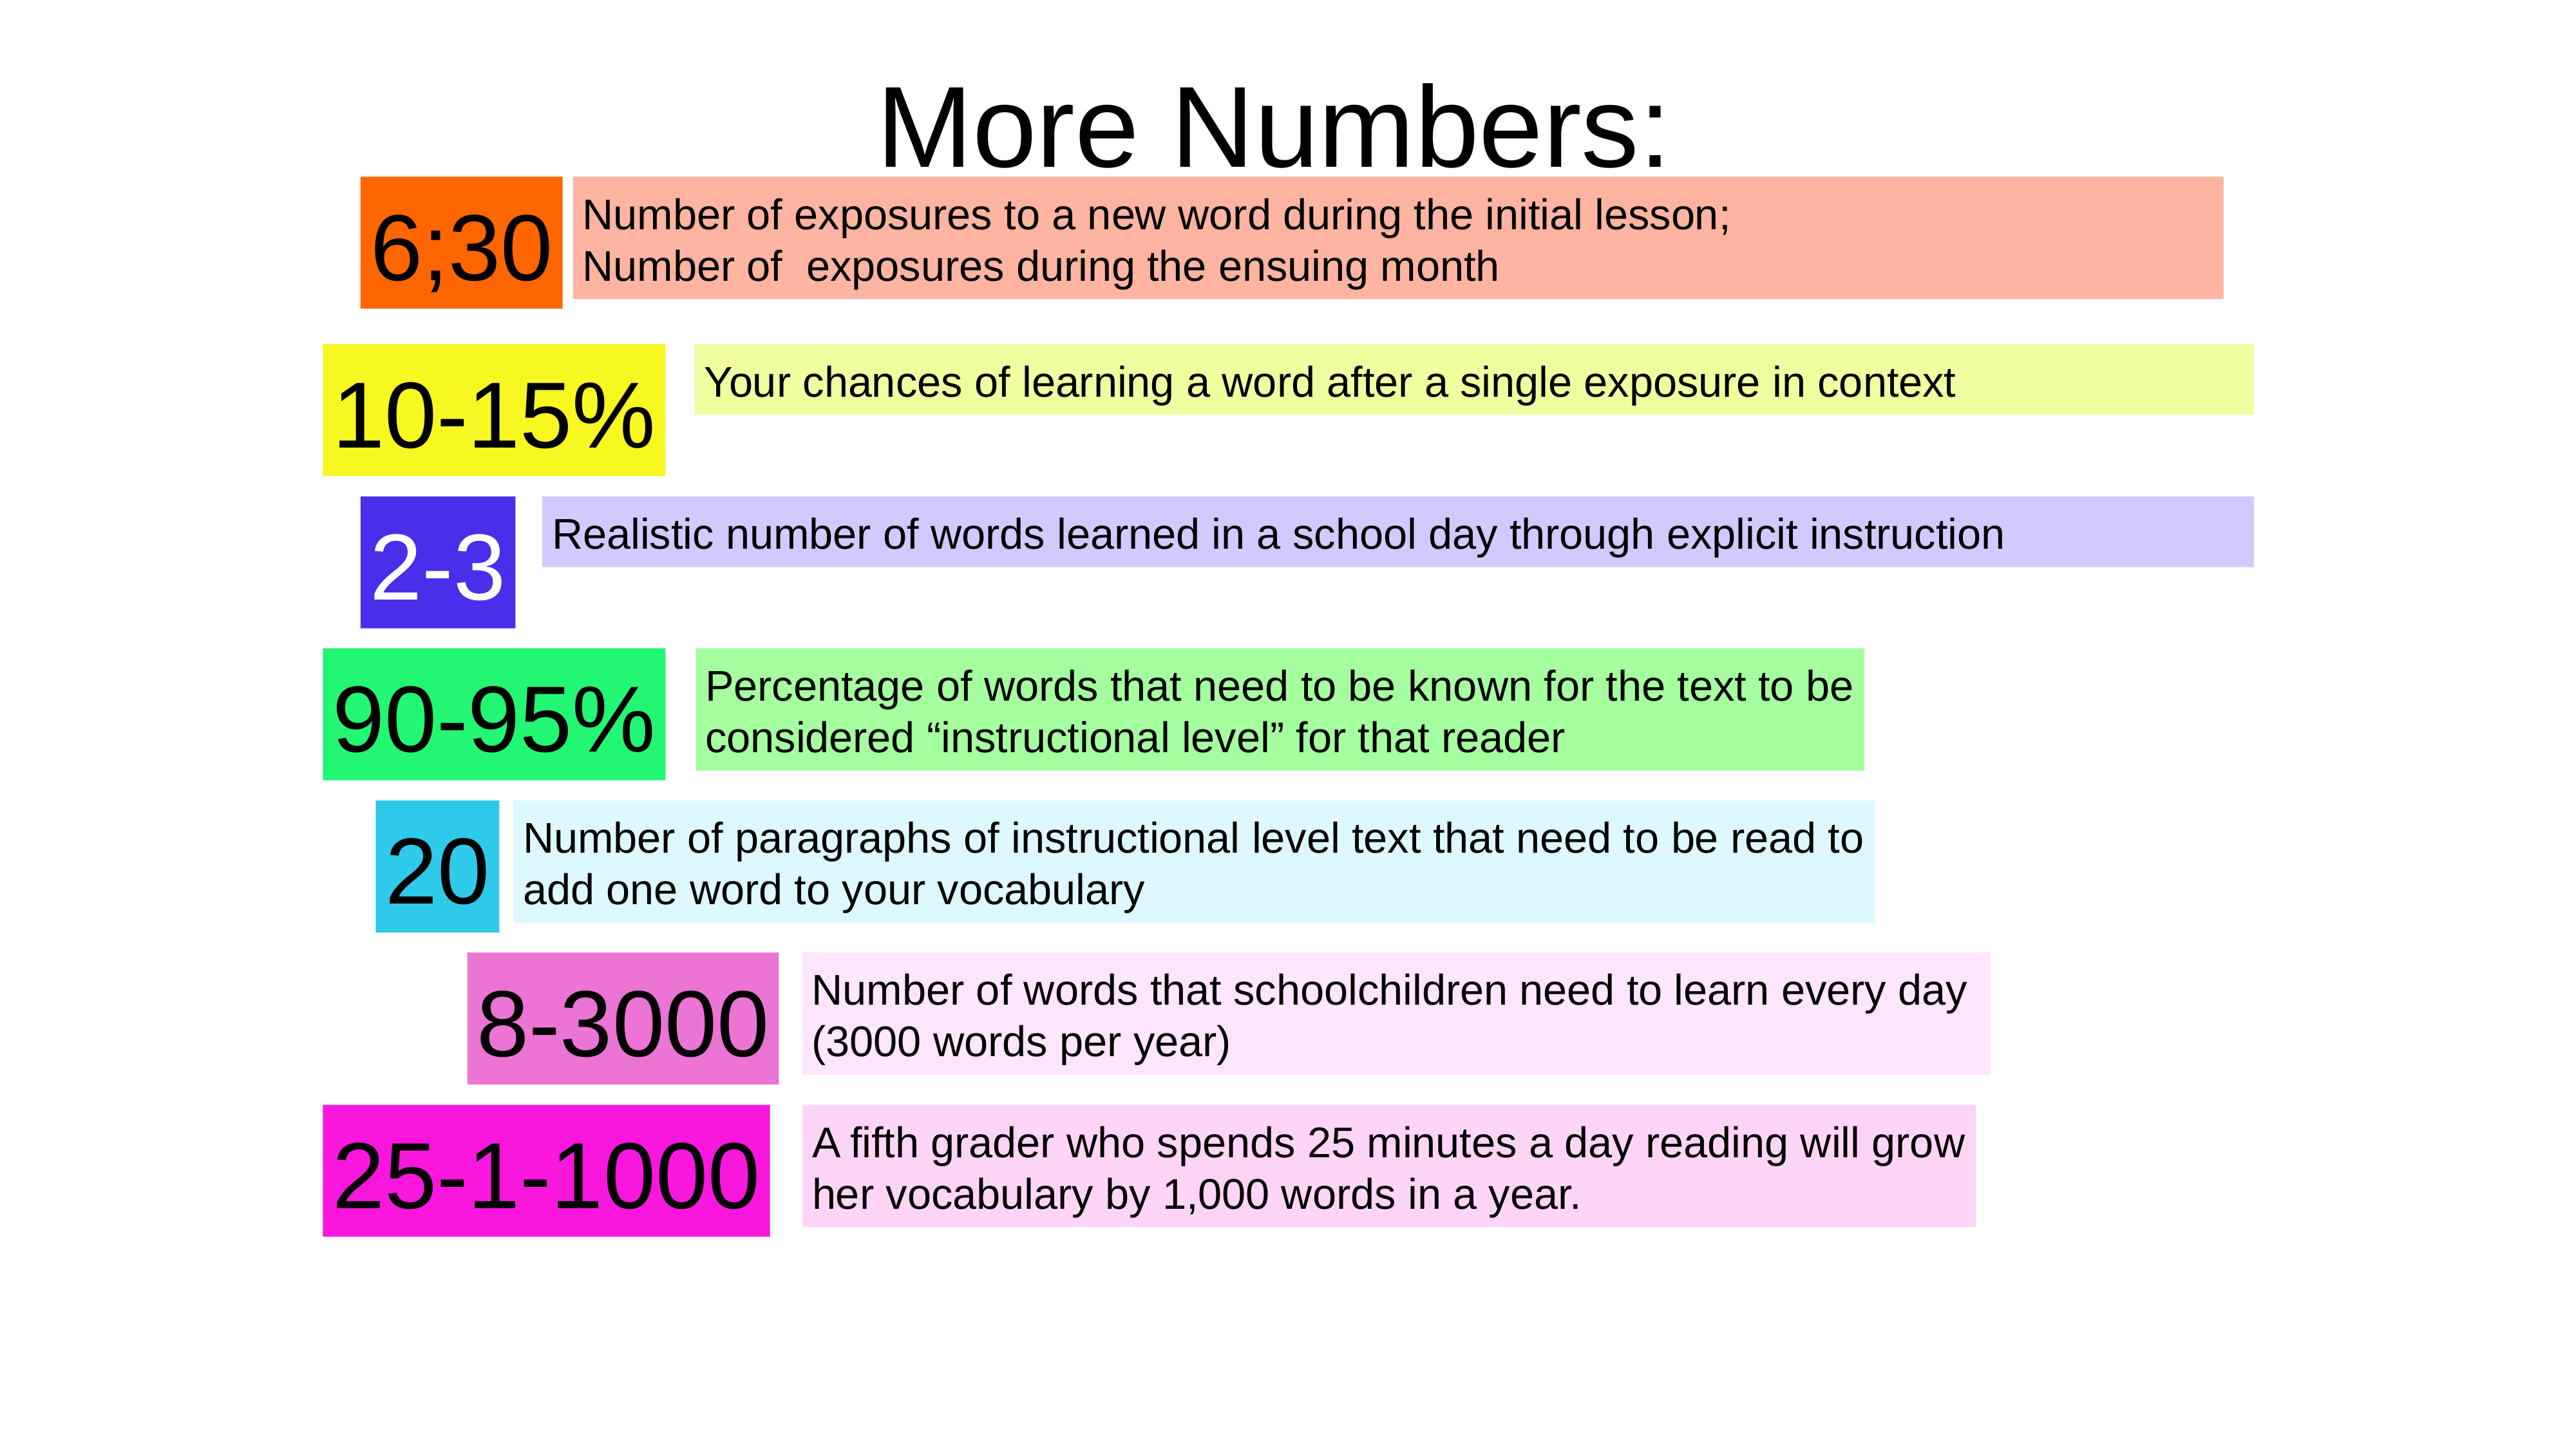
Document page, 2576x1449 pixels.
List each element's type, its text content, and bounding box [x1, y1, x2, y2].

text_box 25-1-1000 [323, 1104, 770, 1237]
text_box Realistic number of words learned in a school day through explicit instruction [542, 496, 2254, 567]
text_box Number of exposures to a new word during the initial lesson; Number of exposures during the ensuing month [573, 176, 2224, 299]
text_box 2-3 [360, 496, 516, 629]
text_box 10-15% [323, 344, 666, 477]
text_box Your chances of learning a word after a single exposure in context [694, 344, 2254, 415]
text_box 90-95% [323, 648, 666, 781]
text_box Number of words that schoolchildren need to learn every day (3000 words per year) [802, 952, 1991, 1075]
text_box Number of paragraphs of instructional level text that need to be read to add one word to your vocabulary [513, 800, 1875, 923]
text_box 6;30 [360, 176, 563, 309]
text_box 20 [375, 800, 500, 933]
text_box Percentage of words that need to be known for the text to be considered “instructional level” for that reader [696, 648, 1865, 771]
text_box A fifth grader who spends 25 minutes a day reading will grow her vocabulary by 1,000 words in a year. [802, 1104, 1976, 1227]
text_box 8-3000 [467, 952, 779, 1084]
title More Numbers: [421, 0, 2161, 242]
